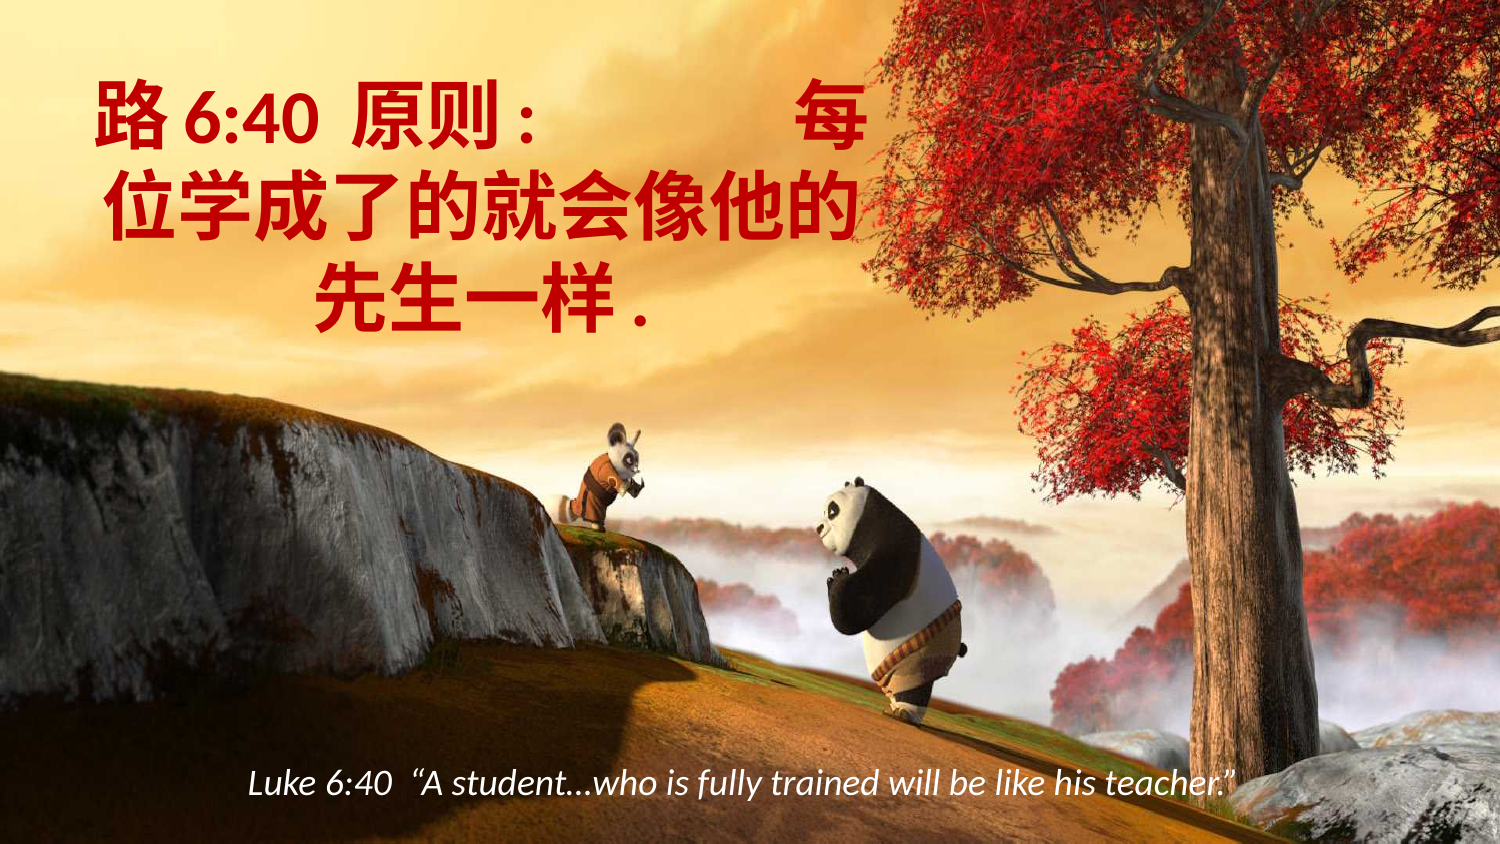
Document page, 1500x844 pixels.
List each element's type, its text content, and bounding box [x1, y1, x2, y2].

title 路6:40 原则: 每位学成了的就会像他的先生一样. [50, 59, 913, 350]
list Luke 6:40 “A student…who is fully trained will be like his teacher.” [24, 750, 1463, 820]
picture [0, 0, 1500, 844]
